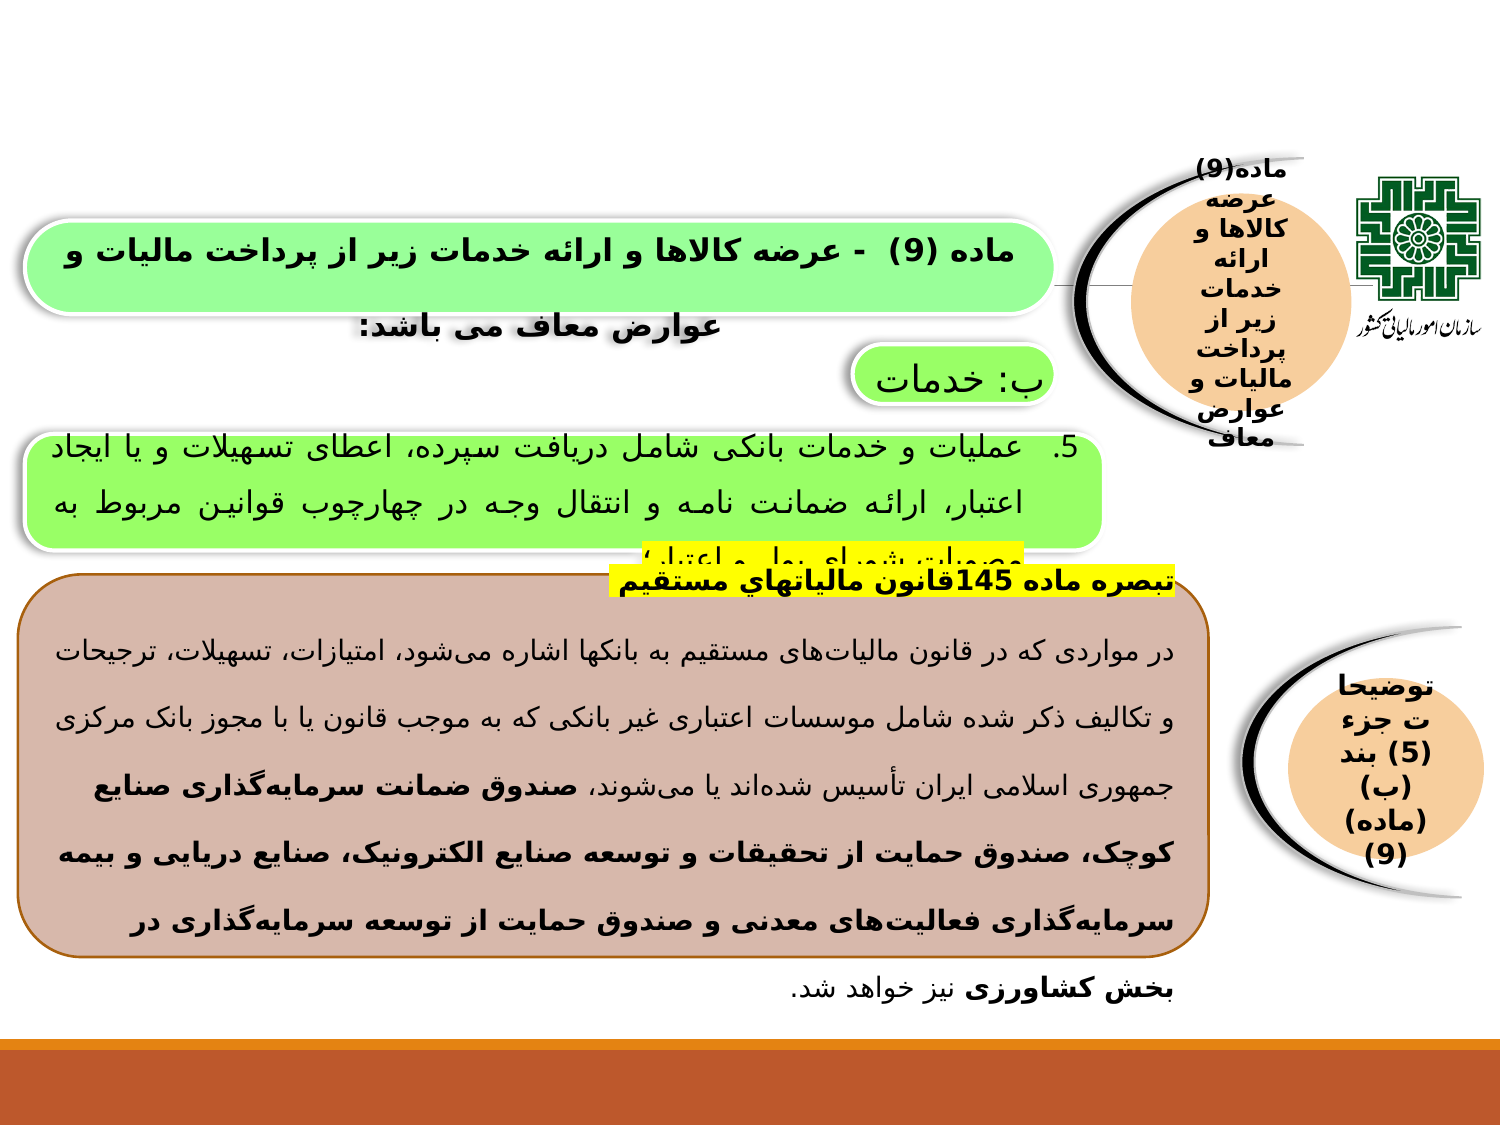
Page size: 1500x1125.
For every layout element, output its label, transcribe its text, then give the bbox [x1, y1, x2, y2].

text_box ب: خدمات [852, 344, 1056, 404]
text_box توضیحات جزء (5) بند (ب) (ماده) (9) [1287, 676, 1486, 861]
picture [1350, 171, 1485, 343]
text_box [1241, 627, 1462, 898]
text_box عملیات و خدمات بانکی شامل دریافت سپرده، اعطای تسهیلات و یا ایجاد اعتبار، ارائه ضمانت نامه و انتقال وجه در چهارچوب قوانین مربوط به مصوبات شورای پول و اعتبار؛ [24, 433, 1104, 551]
text_box تبصره ماده 145قانون مالياتهاي مستقيم در مواردی که در قانون مالیات‌های مستقیم به بانکها اشاره می‌شود، امتیازات، تسهیلات، ترجیحات و تکالیف ذکر شده شامل موسسات‌ اعتباری غیر بانکی که به موجب قانون یا با مجوز بانک مرکزی جمهوری اسلامی ایران تأسیس شده‌اند یا می‌شوند، صندوق ضمانت سرمایه‌گذاری صنایع کوچک، صندوق حمایت از تحقیقات و توسعه صنایع الکترونیک، صنایع دریایی و بیمه سرمایه‌گذاری فعالیت‌های معدنی و صندوق حمایت از توسعه سرمایه‌گذاری در بخش کشاورزی نیز خواهد شد. [16, 573, 1210, 959]
text_box ماده (9) - عرضه کالاها و ارائه خدمات زیر از پرداخت مالیات و عوارض معاف می باشد: [24, 220, 1056, 315]
text_box ماده(9) عرضه کالاها و ارائه خدمات زیر از پرداخت مالیات و عوارض معاف [1129, 192, 1348, 412]
text_box [1073, 158, 1304, 445]
